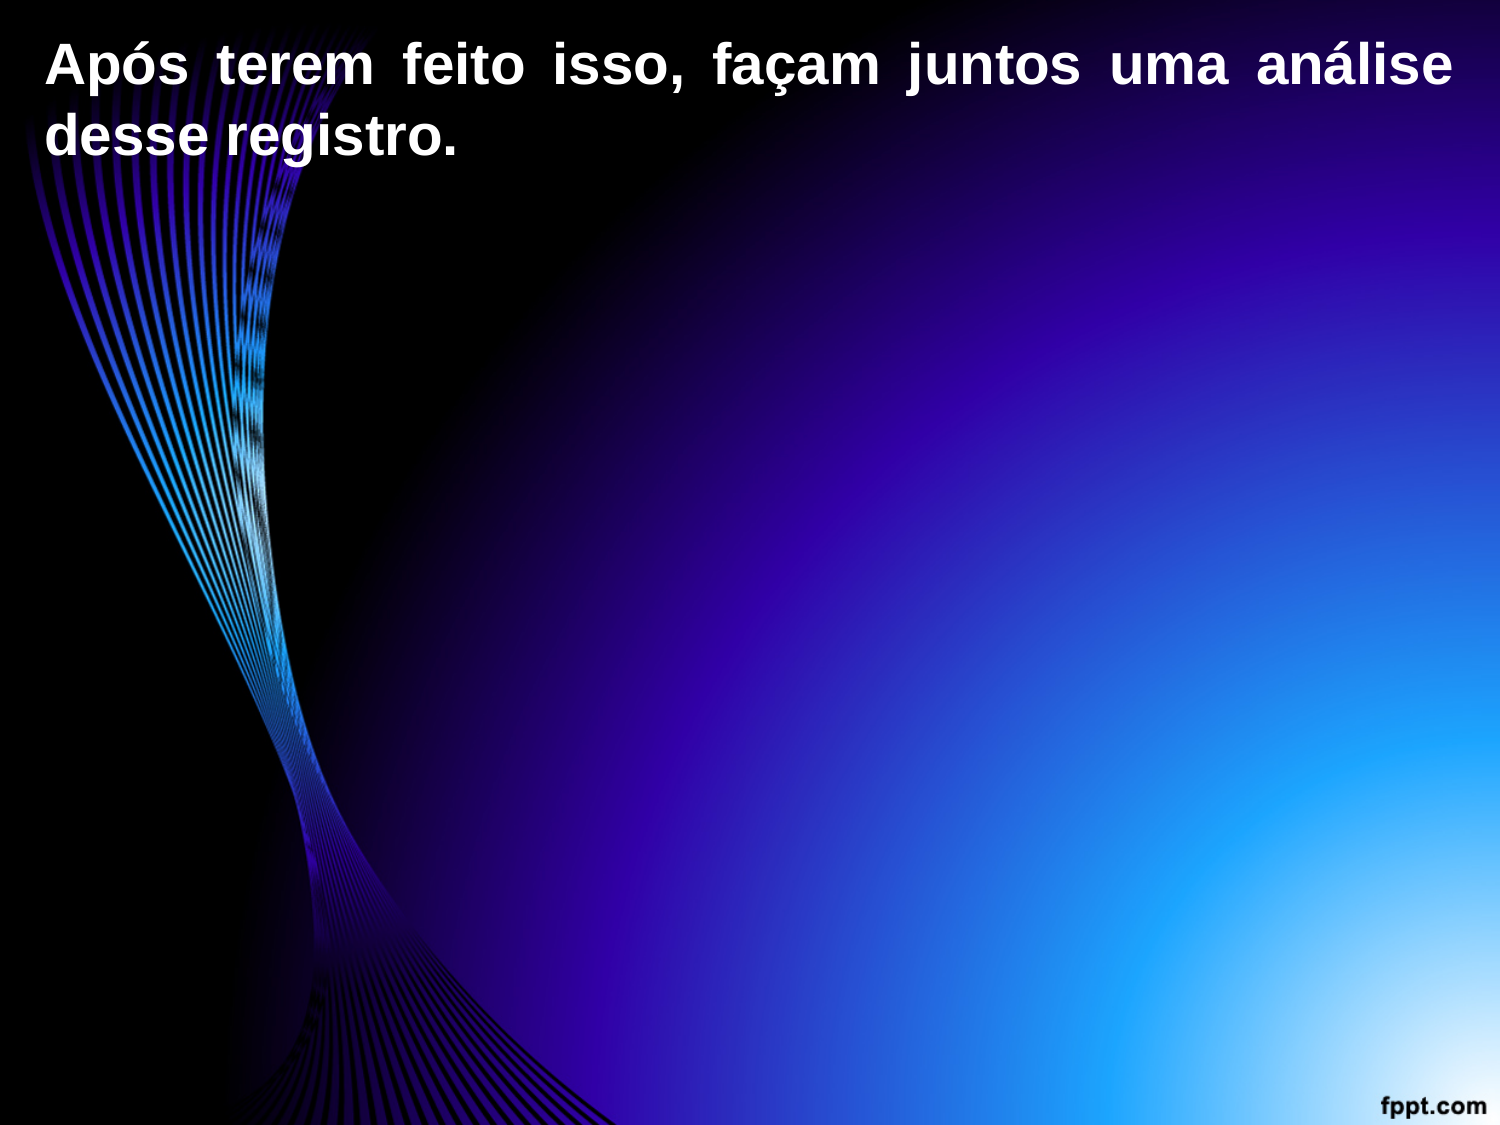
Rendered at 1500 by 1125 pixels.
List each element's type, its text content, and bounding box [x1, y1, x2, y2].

picture [0, 0, 1500, 1125]
subtitle Após terem feito isso, façam juntos uma análise desse registro. [29, 19, 1471, 1094]
